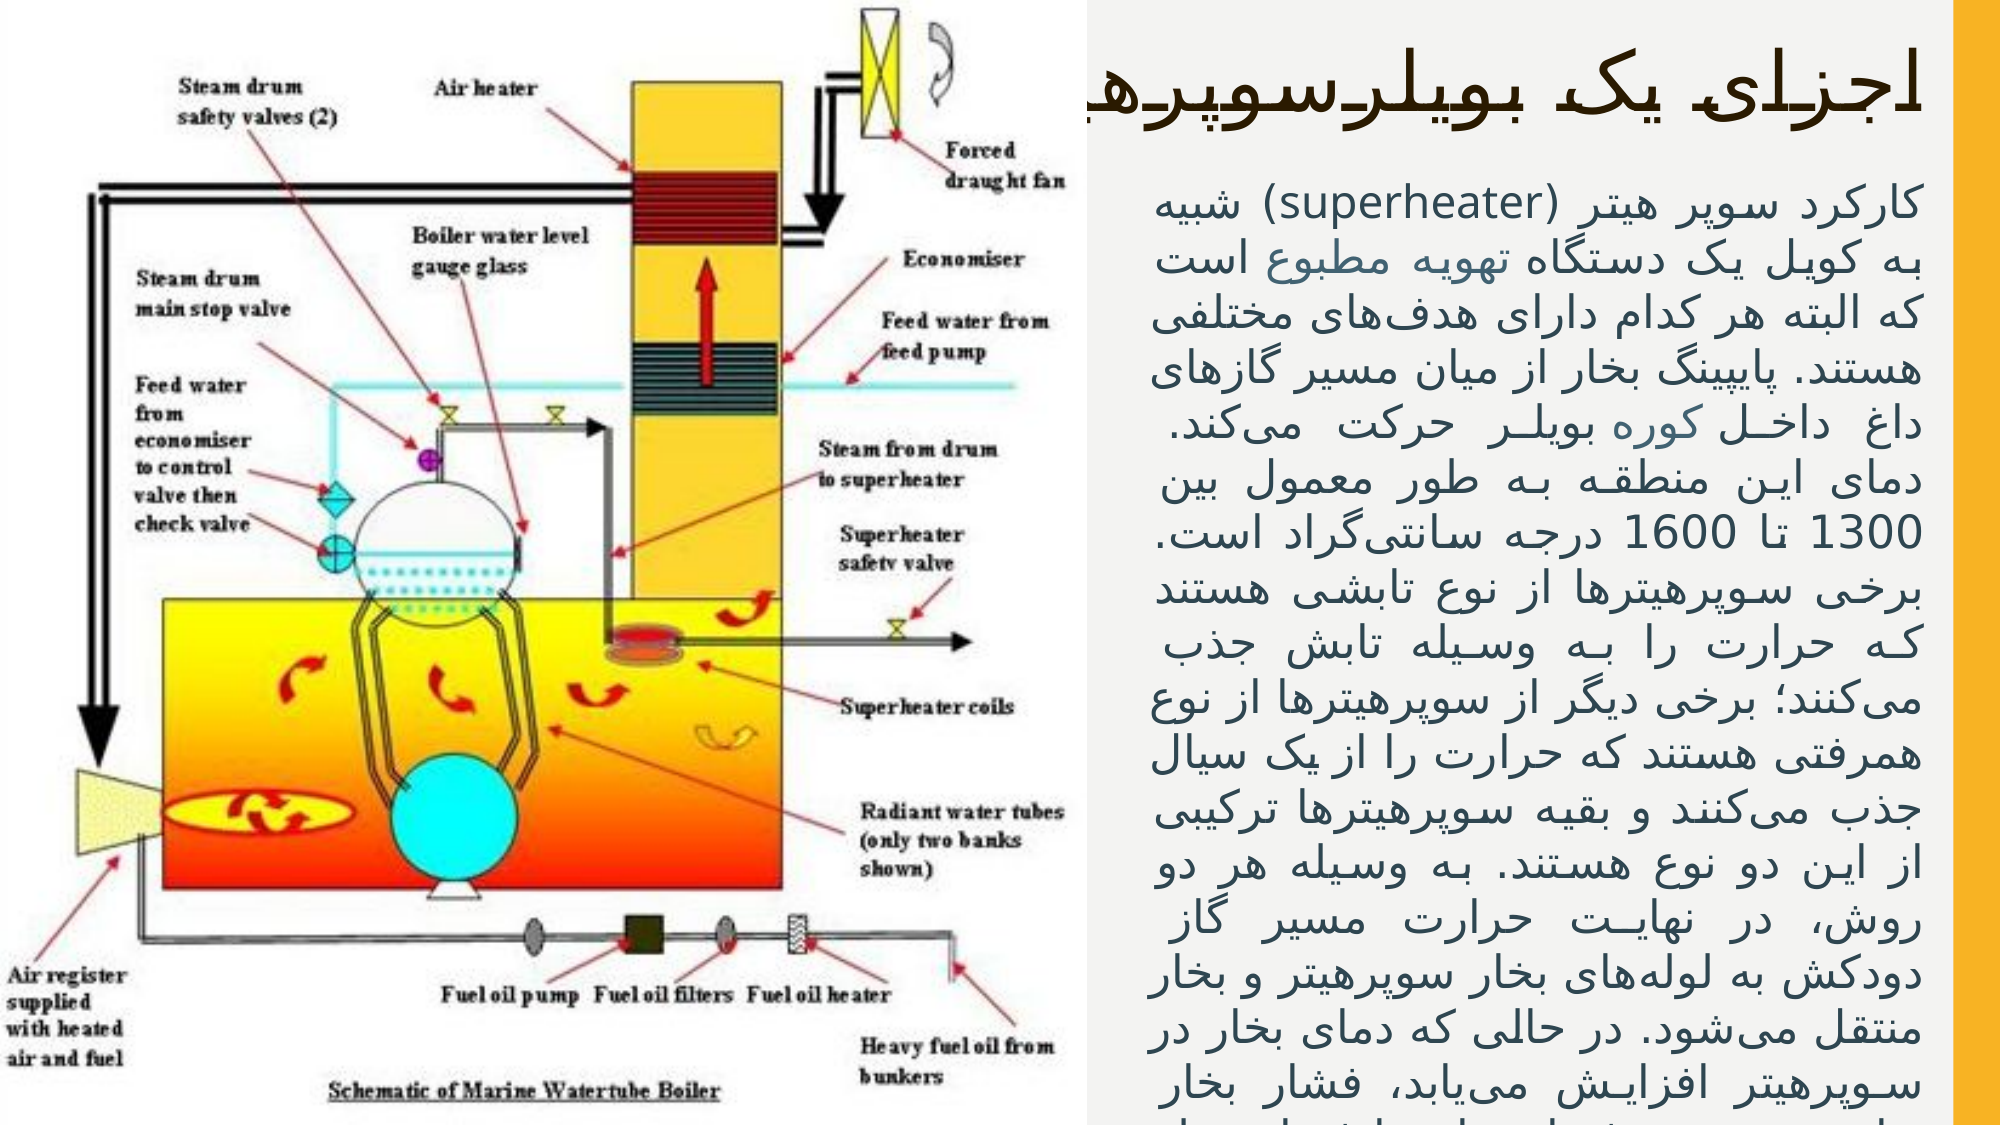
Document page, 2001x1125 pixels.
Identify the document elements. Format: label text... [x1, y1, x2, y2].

picture [0, 0, 1087, 1125]
title اجزای یک بویلرسوپرهیت [1087, 32, 1940, 278]
text_box کارکرد سوپر هیتر (superheater) شبیه به کویل یک دستگاه تهویه مطبوع است که البته هر کدام دارای هدف‌های مختلفی هستند. پایپینگ بخار از میان مسیر گازهای داغ داخل کوره بویلر حرکت می‌کند. دمای این منطقه به طور معمول بین 1300 تا 1600 درجه سانتی‌گراد است. برخی سوپرهیترها از نوع تابشی هستند که حرارت را به وسیله تابش جذب می‌کنند؛ برخی دیگر از سوپرهیترها از نوع همرفتی هستند که حرارت را از یک سیال جذب می‌کنند و بقیه سوپرهیترها ترکیبی از این دو نوع هستند. به وسیله هر دو روش، در نهایت حرارت مسیر گاز دودکش به لوله‌های بخار سوپرهیتر و بخار منتقل می‌شود. در حالی که دمای بخار در سوپرهیتر افزایش می‌یابد، فشار بخار زیاد نمی‌شود و فشار برابر با فشار بویلر می‌ماند. تقریبا تمام طرح‌های سیستم سوپرهیتر، قطرات وارد شده به بخار را حذف می‌کند تا از وارد شدن آسیب به پره‌های توربین و پایپینگ مربوط به آن جلوگیری کند. [1134, 165, 1940, 1125]
